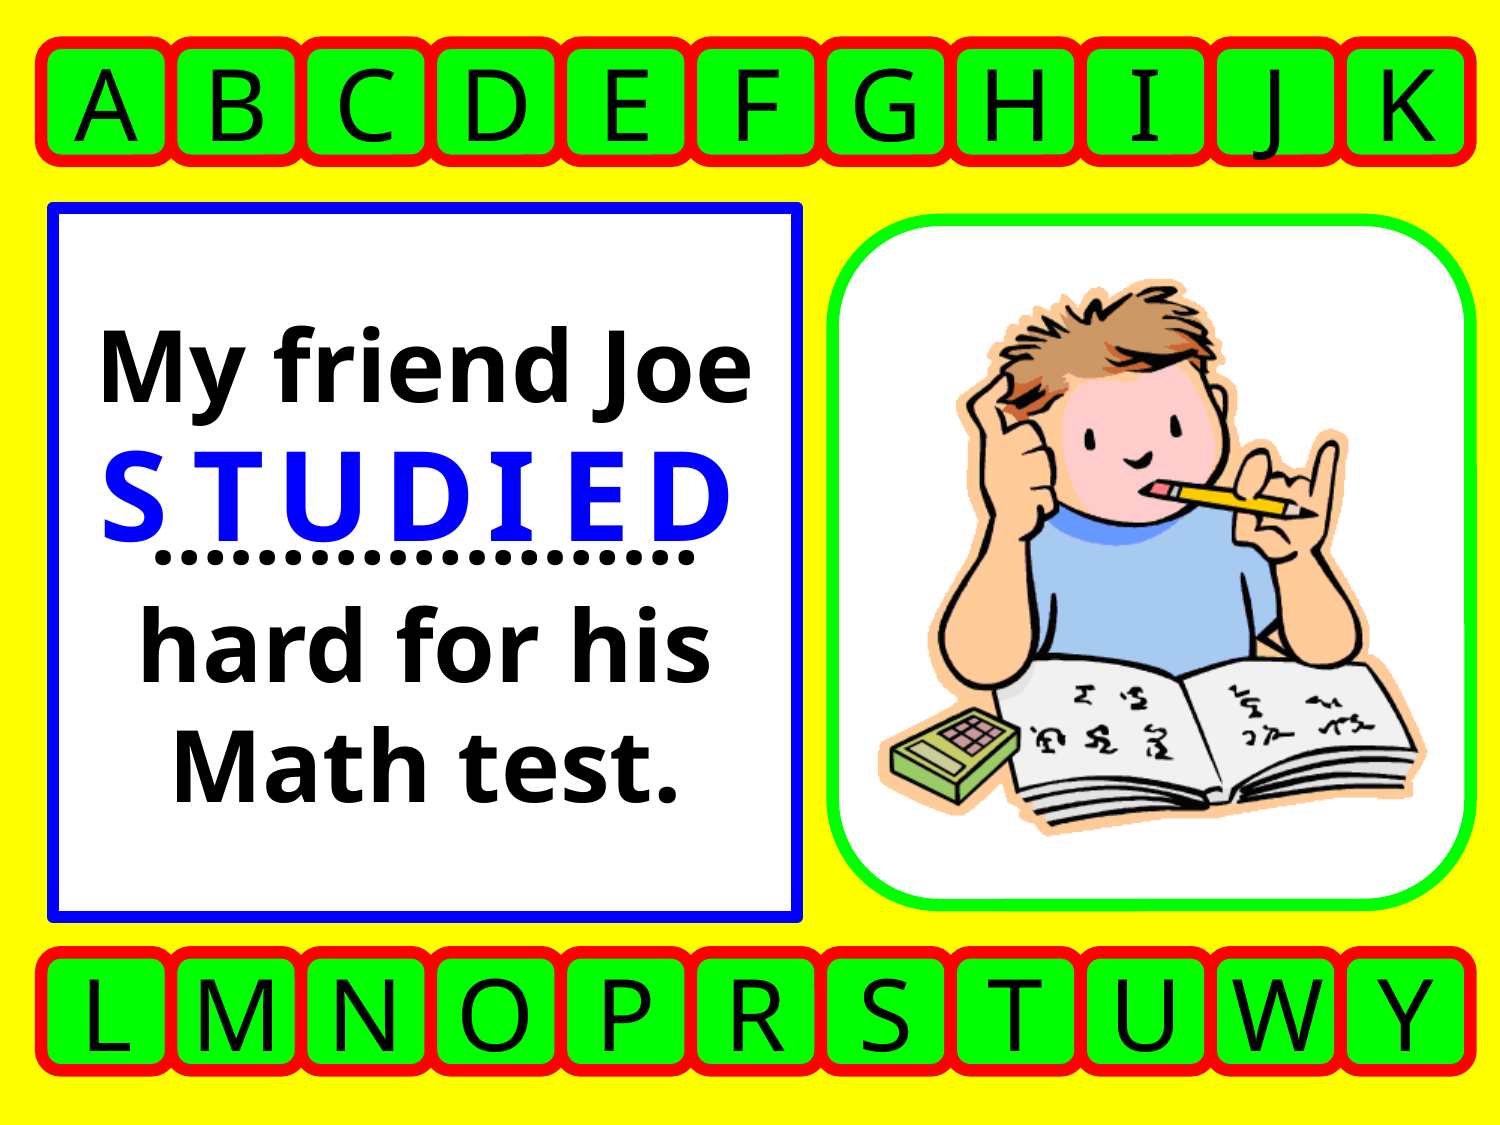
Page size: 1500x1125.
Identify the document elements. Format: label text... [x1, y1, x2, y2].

text_box D [620, 408, 759, 574]
text_box W [1208, 950, 1340, 1073]
text_box J [1208, 40, 1340, 163]
text_box I [1078, 40, 1211, 163]
text_box G [818, 40, 951, 163]
text_box [830, 217, 1473, 908]
text_box N [298, 950, 431, 1073]
text_box P [558, 950, 691, 1073]
text_box D [393, 408, 442, 574]
text_box My friend Joe ………………… hard for his Math test. [51, 206, 799, 919]
text_box F [688, 40, 821, 163]
picture [875, 270, 1436, 847]
text_box Y [1338, 950, 1473, 1073]
text_box U [1078, 950, 1211, 1073]
text_box H [948, 40, 1081, 163]
text_box T [159, 408, 298, 574]
text_box E [525, 408, 620, 574]
text_box I [442, 408, 525, 574]
text_box S [818, 950, 951, 1073]
text_box L [39, 950, 171, 1073]
text_box E [558, 40, 691, 163]
text_box S [64, 408, 159, 574]
text_box T [948, 950, 1081, 1073]
text_box M [169, 950, 301, 1073]
text_box U [298, 408, 393, 574]
text_box D [428, 40, 561, 163]
text_box B [169, 40, 301, 163]
text_box K [1338, 40, 1473, 163]
text_box C [298, 40, 431, 163]
text_box R [688, 950, 821, 1073]
text_box A [39, 40, 171, 163]
text_box O [428, 950, 561, 1073]
